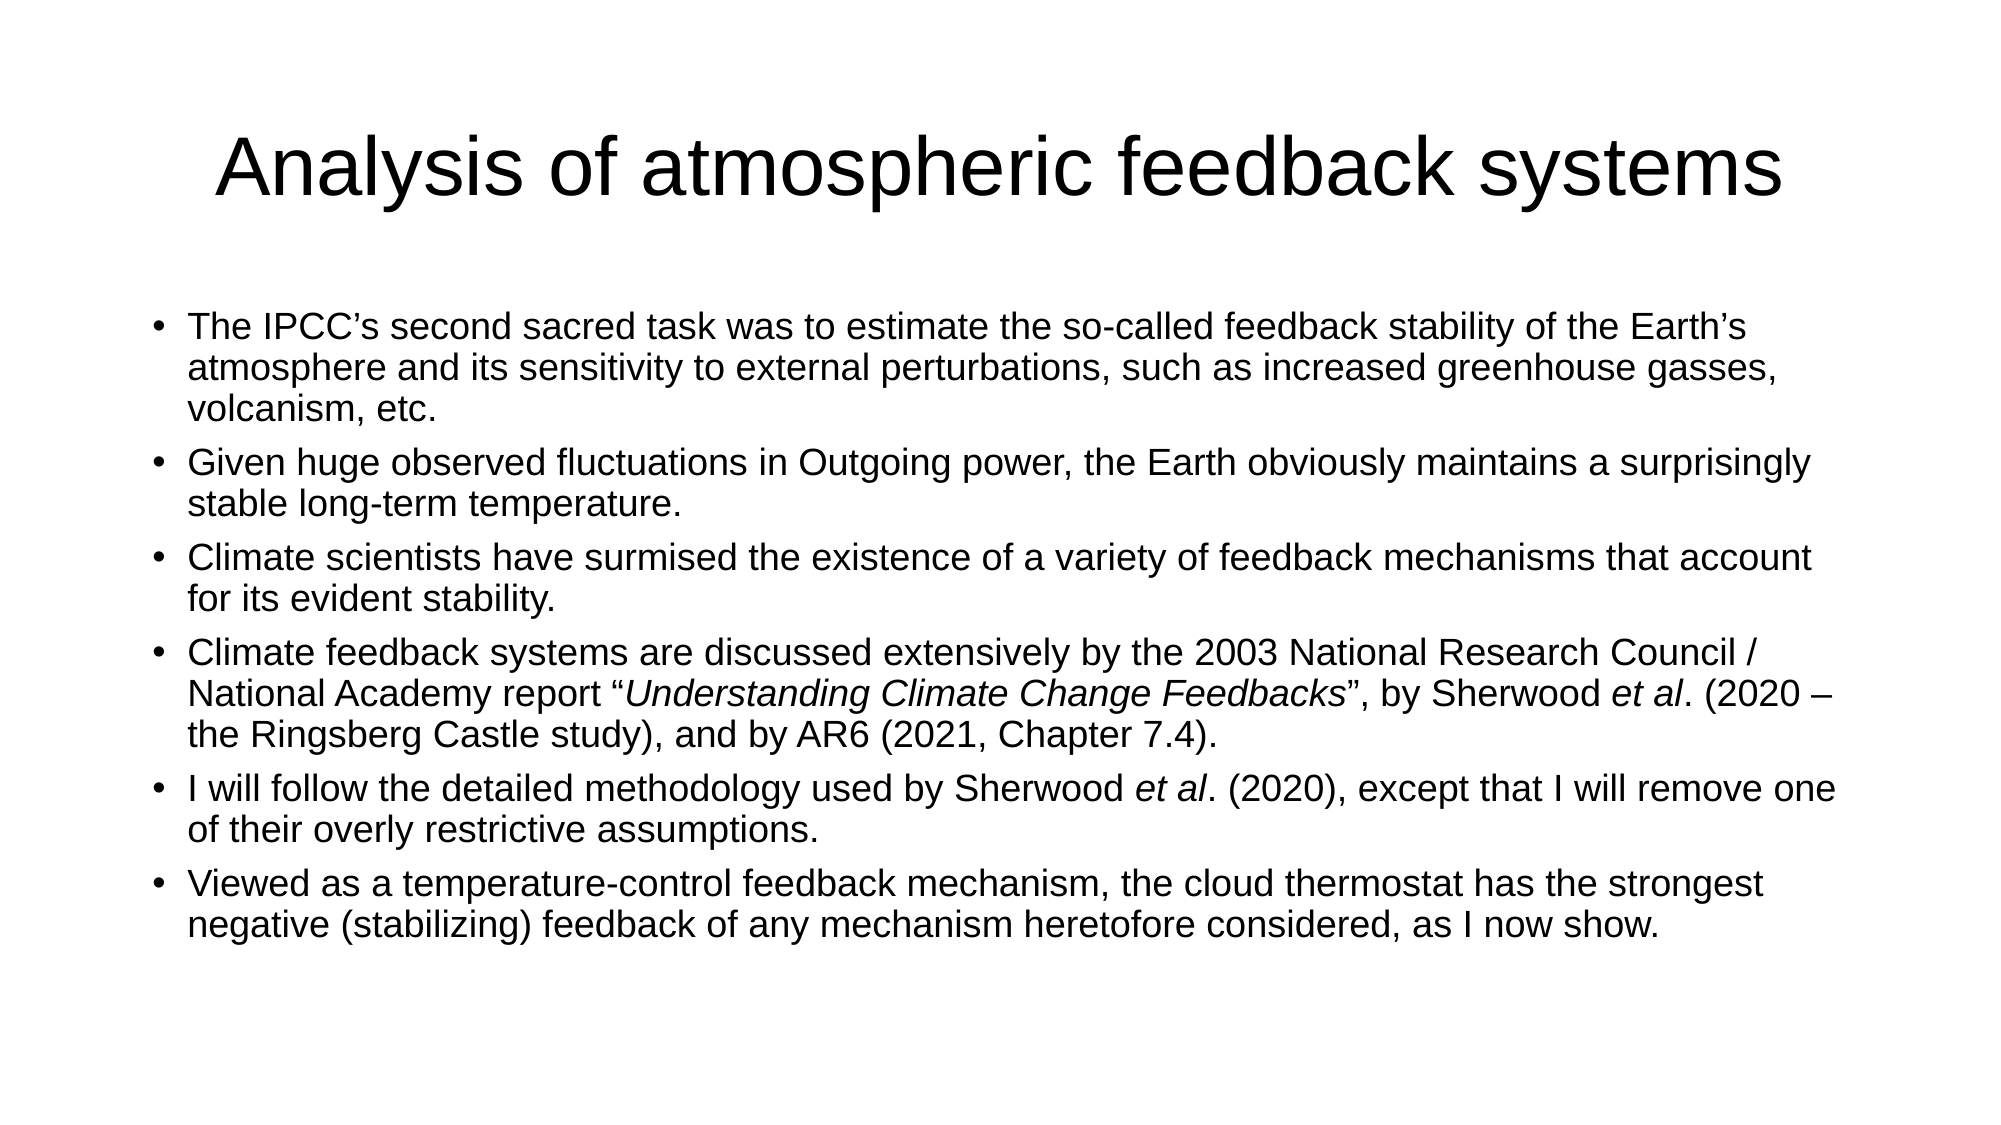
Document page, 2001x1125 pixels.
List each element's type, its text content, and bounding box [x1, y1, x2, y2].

list The IPCC’s second sacred task was to estimate the so-called feedback stability of the Earth’s atmosphere and its sensitivity to external perturbations, such as increased greenhouse gasses, volcanism, etc. Given huge observed fluctuations in Outgoing power, the Earth obviously maintains a surprisingly stable long-term temperature. Climate scientists have surmised the existence of a variety of feedback mechanisms that account for its evident stability. Climate feedback systems are discussed extensively by the 2003 National Research Council / National Academy report “Understanding Climate Change Feedbacks”, by Sherwood et al. (2020 – the Ringsberg Castle study), and by AR6 (2021, Chapter 7.4). I will follow the detailed methodology used by Sherwood et al. (2020), except that I will remove one of their overly restrictive assumptions. Viewed as a temperature-control feedback mechanism, the cloud thermostat has the strongest negative (stabilizing) feedback of any mechanism heretofore considered, as I now show. [137, 299, 1863, 960]
title Analysis of atmospheric feedback systems [137, 59, 1863, 278]
